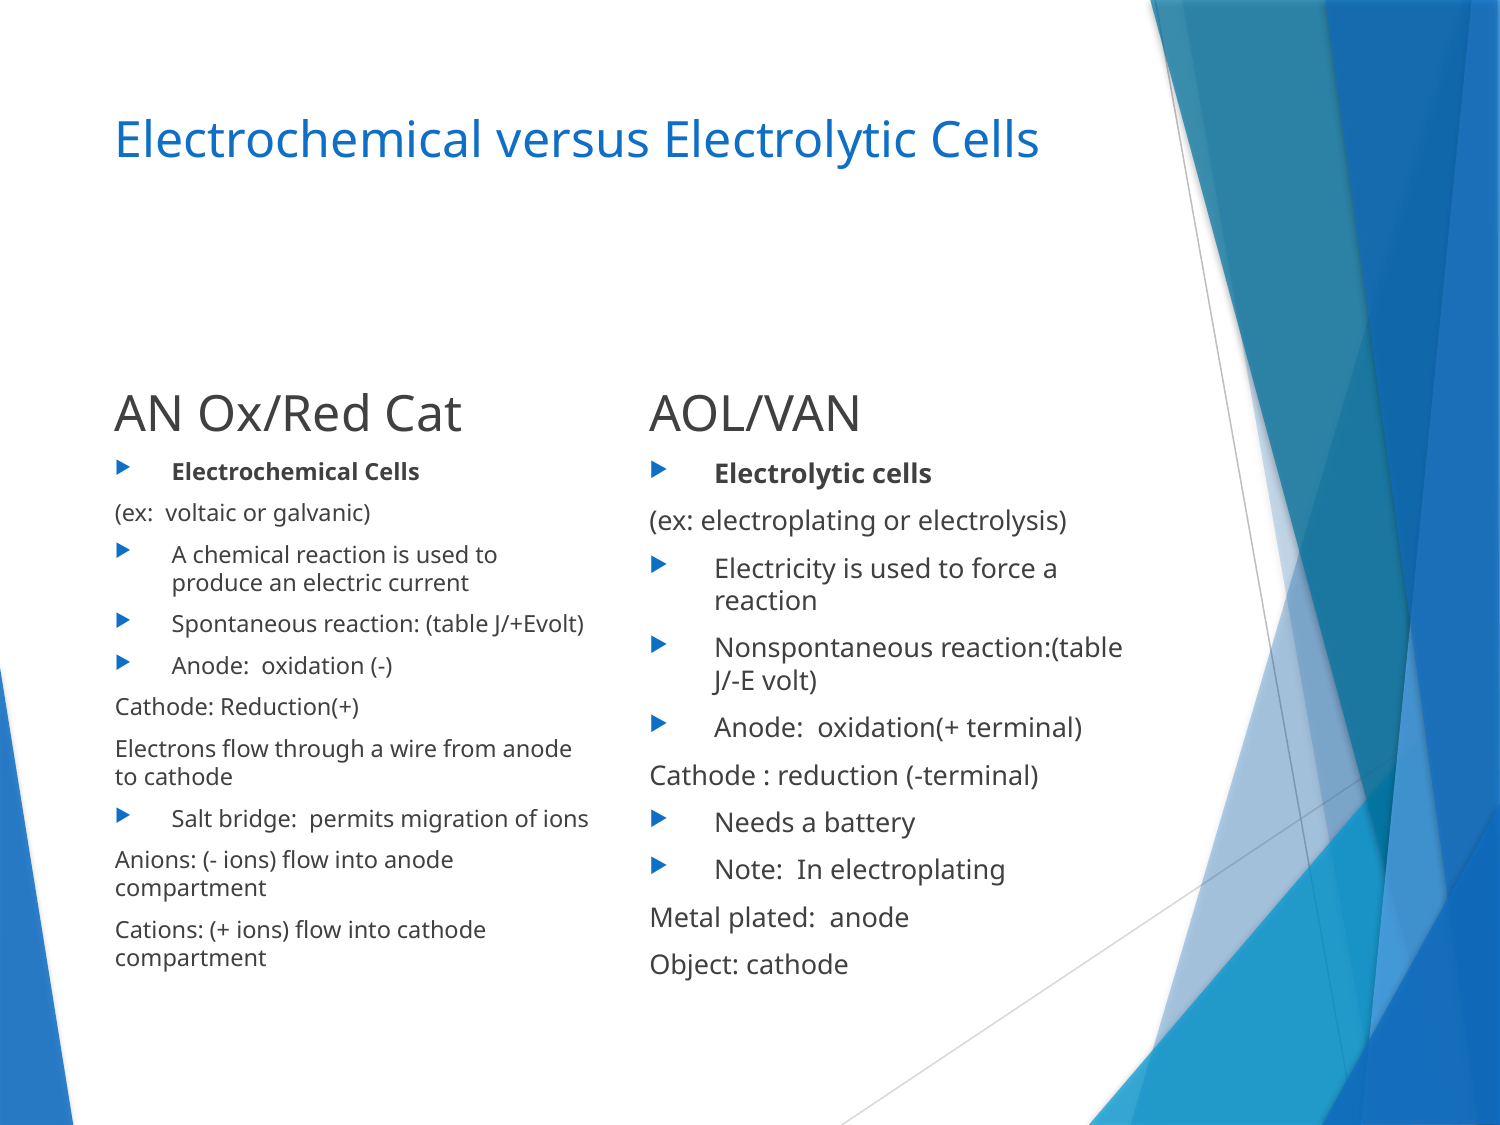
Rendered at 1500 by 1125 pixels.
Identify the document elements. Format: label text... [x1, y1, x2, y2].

title Electrochemical versus Electrolytic Cells [99, 99, 1142, 317]
list AN Ox/Red Cat [99, 354, 607, 448]
list Electrochemical Cells (ex: voltaic or galvanic) A chemical reaction is used to produce an electric current Spontaneous reaction: (table J/+Evolt) Anode: oxidation (-) Cathode: Reduction(+) Electrons flow through a wire from anode to cathode Salt bridge: permits migration of ions Anions: (- ions) flow into anode compartment Cations: (+ ions) flow into cathode compartment [99, 448, 607, 991]
list Electrolytic cells (ex: electroplating or electrolysis) Electricity is used to force a reaction Nonspontaneous reaction:(table J/-E volt) Anode: oxidation(+ terminal) Cathode : reduction (-terminal) Needs a battery Note: In electroplating Metal plated: anode Object: cathode [634, 448, 1142, 991]
list AOL/VAN [634, 354, 1142, 448]
